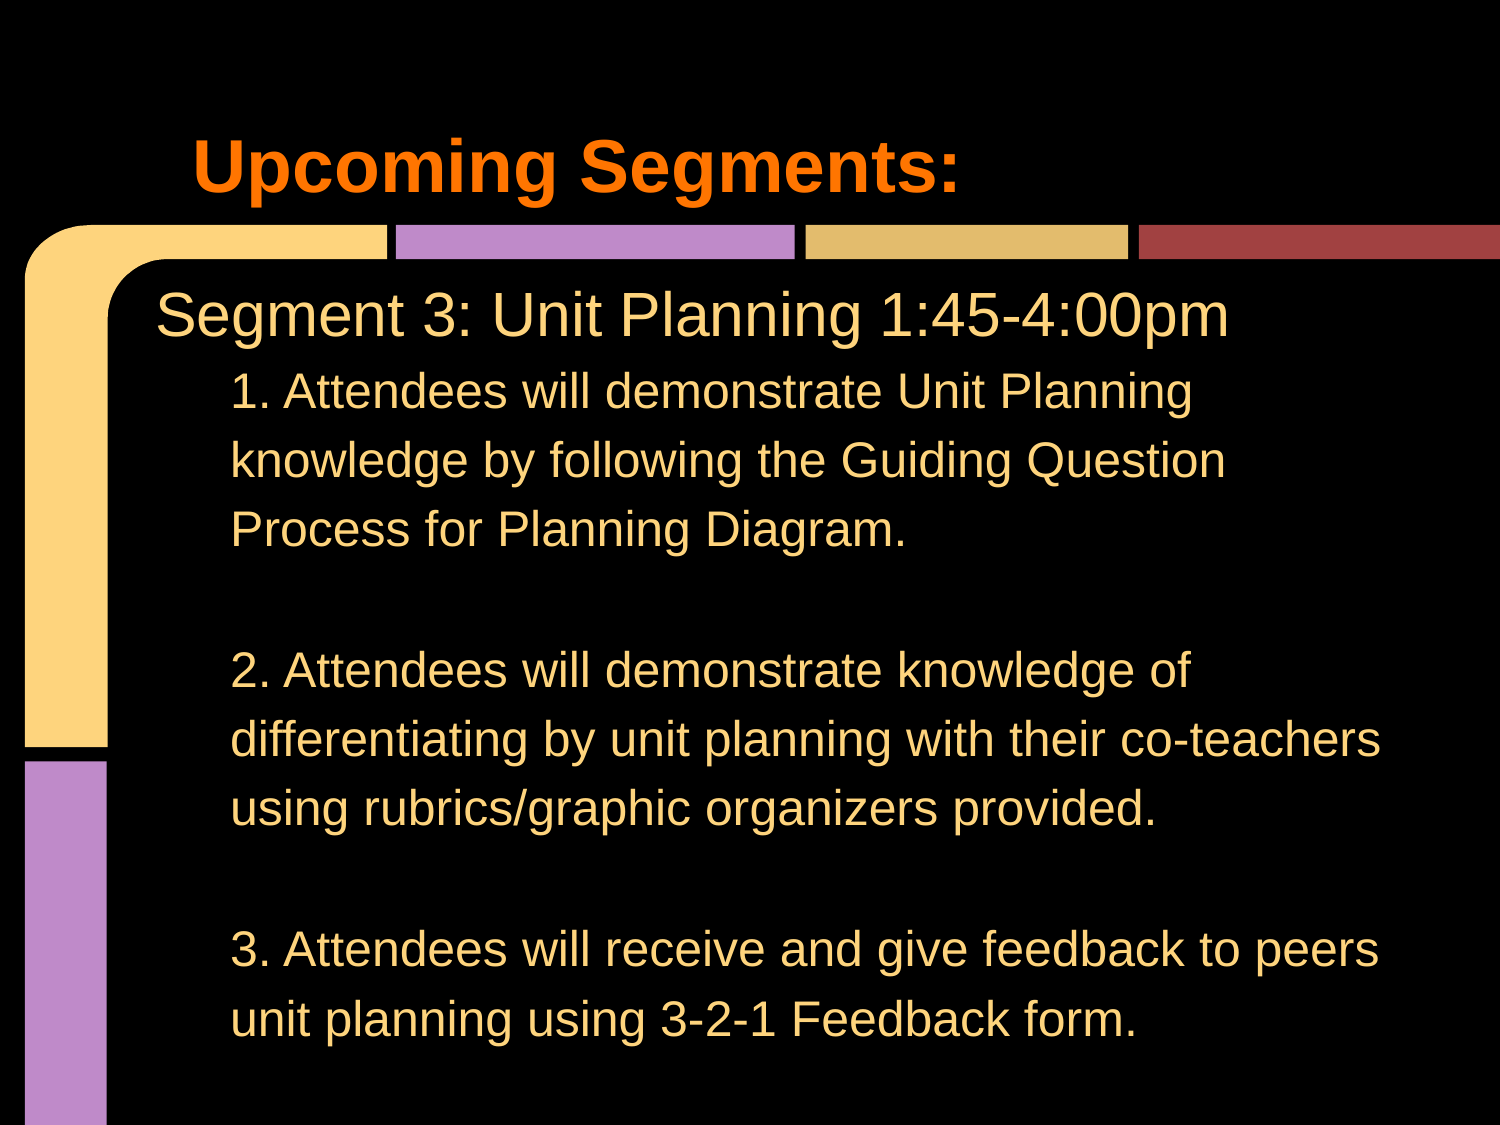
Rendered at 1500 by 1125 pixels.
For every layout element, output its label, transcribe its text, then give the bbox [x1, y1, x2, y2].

list Segment 3: Unit Planning 1:45-4:00pm 1. Attendees will demonstrate Unit Planning knowledge by following the Guiding Question Process for Planning Diagram. 2. Attendees will demonstrate knowledge of differentiating by unit planning with their co-teachers using rubrics/graphic organizers provided. 3. Attendees will receive and give feedback to peers unit planning using 3-2-1 Feedback form. [140, 259, 1425, 1078]
title Upcoming Segments: [140, 35, 1425, 223]
